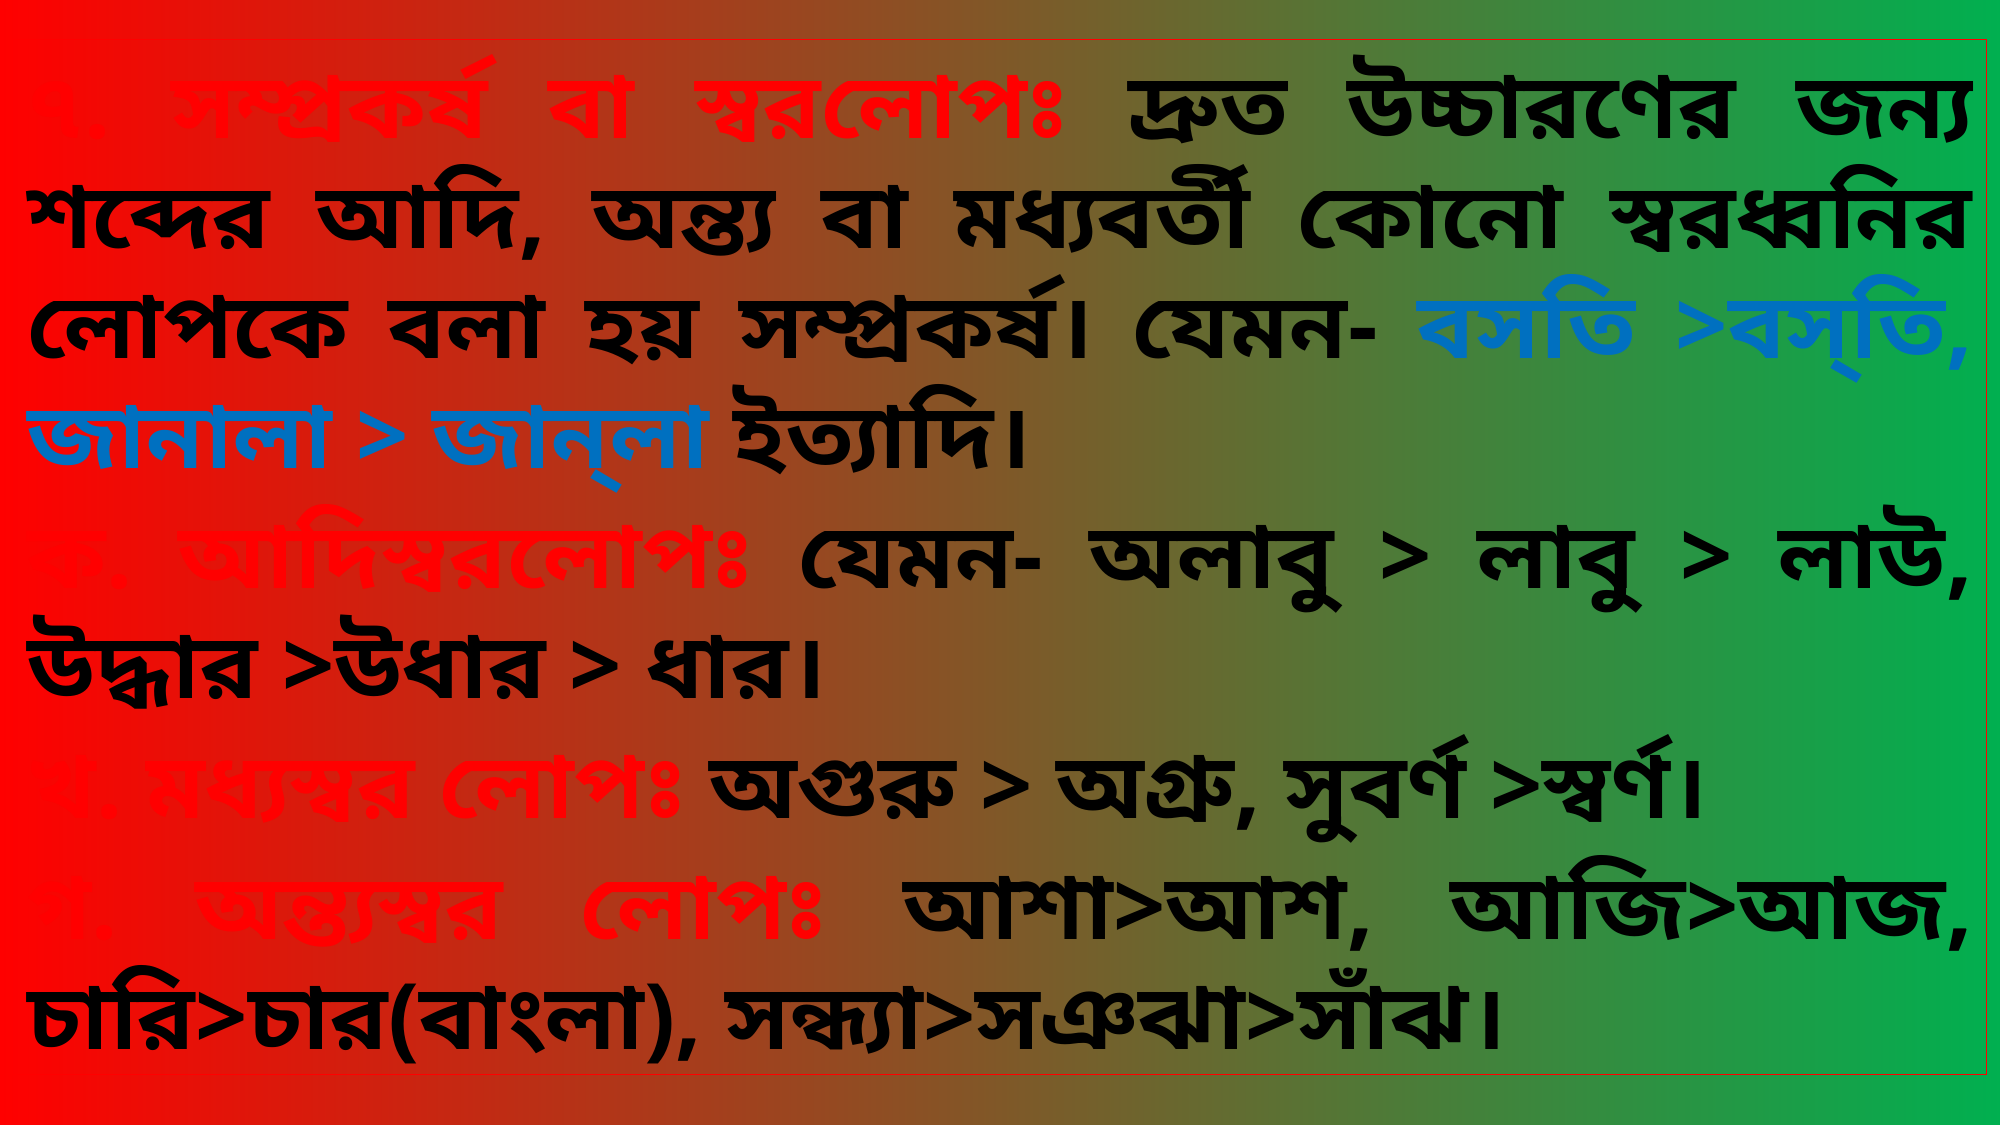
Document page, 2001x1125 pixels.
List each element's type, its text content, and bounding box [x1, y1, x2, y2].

text_box ৭. সম্প্রকর্ষ বা স্বরলোপঃ দ্রুত উচ্চারণের জন্য শব্দের আদি, অন্ত্য বা মধ্যবর্তী কোনো স্বরধ্বনির লোপকে বলা হয় সম্প্রকর্ষ। যেমন- বসতি >বস্‌তি, জানালা > জান্‌লা ইত্যাদি। ক. আদিস্বরলোপঃ যেমন- অলাবু > লাবু > লাউ, উদ্ধার >উধার > ধার। খ. মধ্যস্বর লোপঃ অগুরু > অগ্রু, সুবর্ণ >স্বর্ণ। গ. অন্ত্যস্বর লোপঃ আশা>আশ, আজি>আজ, চারি>চার(বাংলা), সন্ধ্যা>সঞঝা>সাঁঝ। [12, 39, 1987, 1075]
